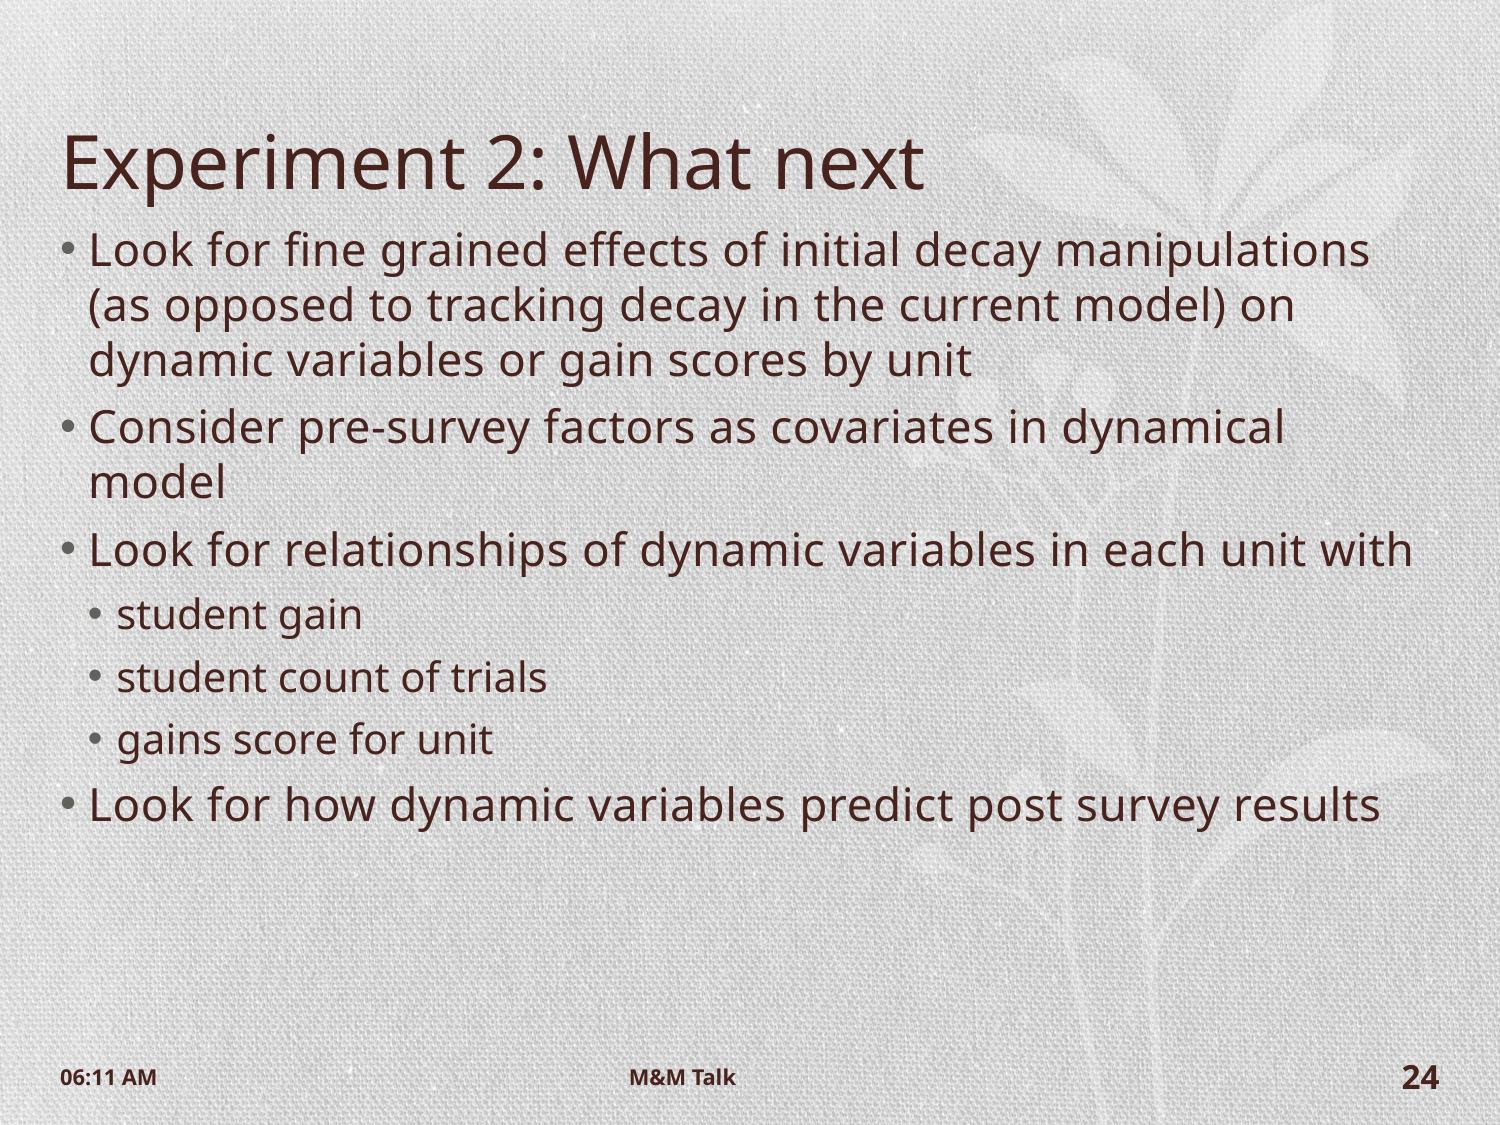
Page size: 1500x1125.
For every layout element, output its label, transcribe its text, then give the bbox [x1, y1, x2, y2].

footer M&M Talk [614, 1054, 1285, 1103]
list Look for fine grained effects of initial decay manipulations (as opposed to tracking decay in the current model) on dynamic variables or gain scores by unit Consider pre-survey factors as covariates in dynamical model Look for relationships of dynamic variables in each unit with student gain student count of trials gains score for unit Look for how dynamic variables predict post survey results [45, 213, 1455, 1023]
slide_number 24 [1310, 1054, 1455, 1103]
title Experiment 2: What next [45, 37, 1455, 213]
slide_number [45, 1054, 396, 1103]
